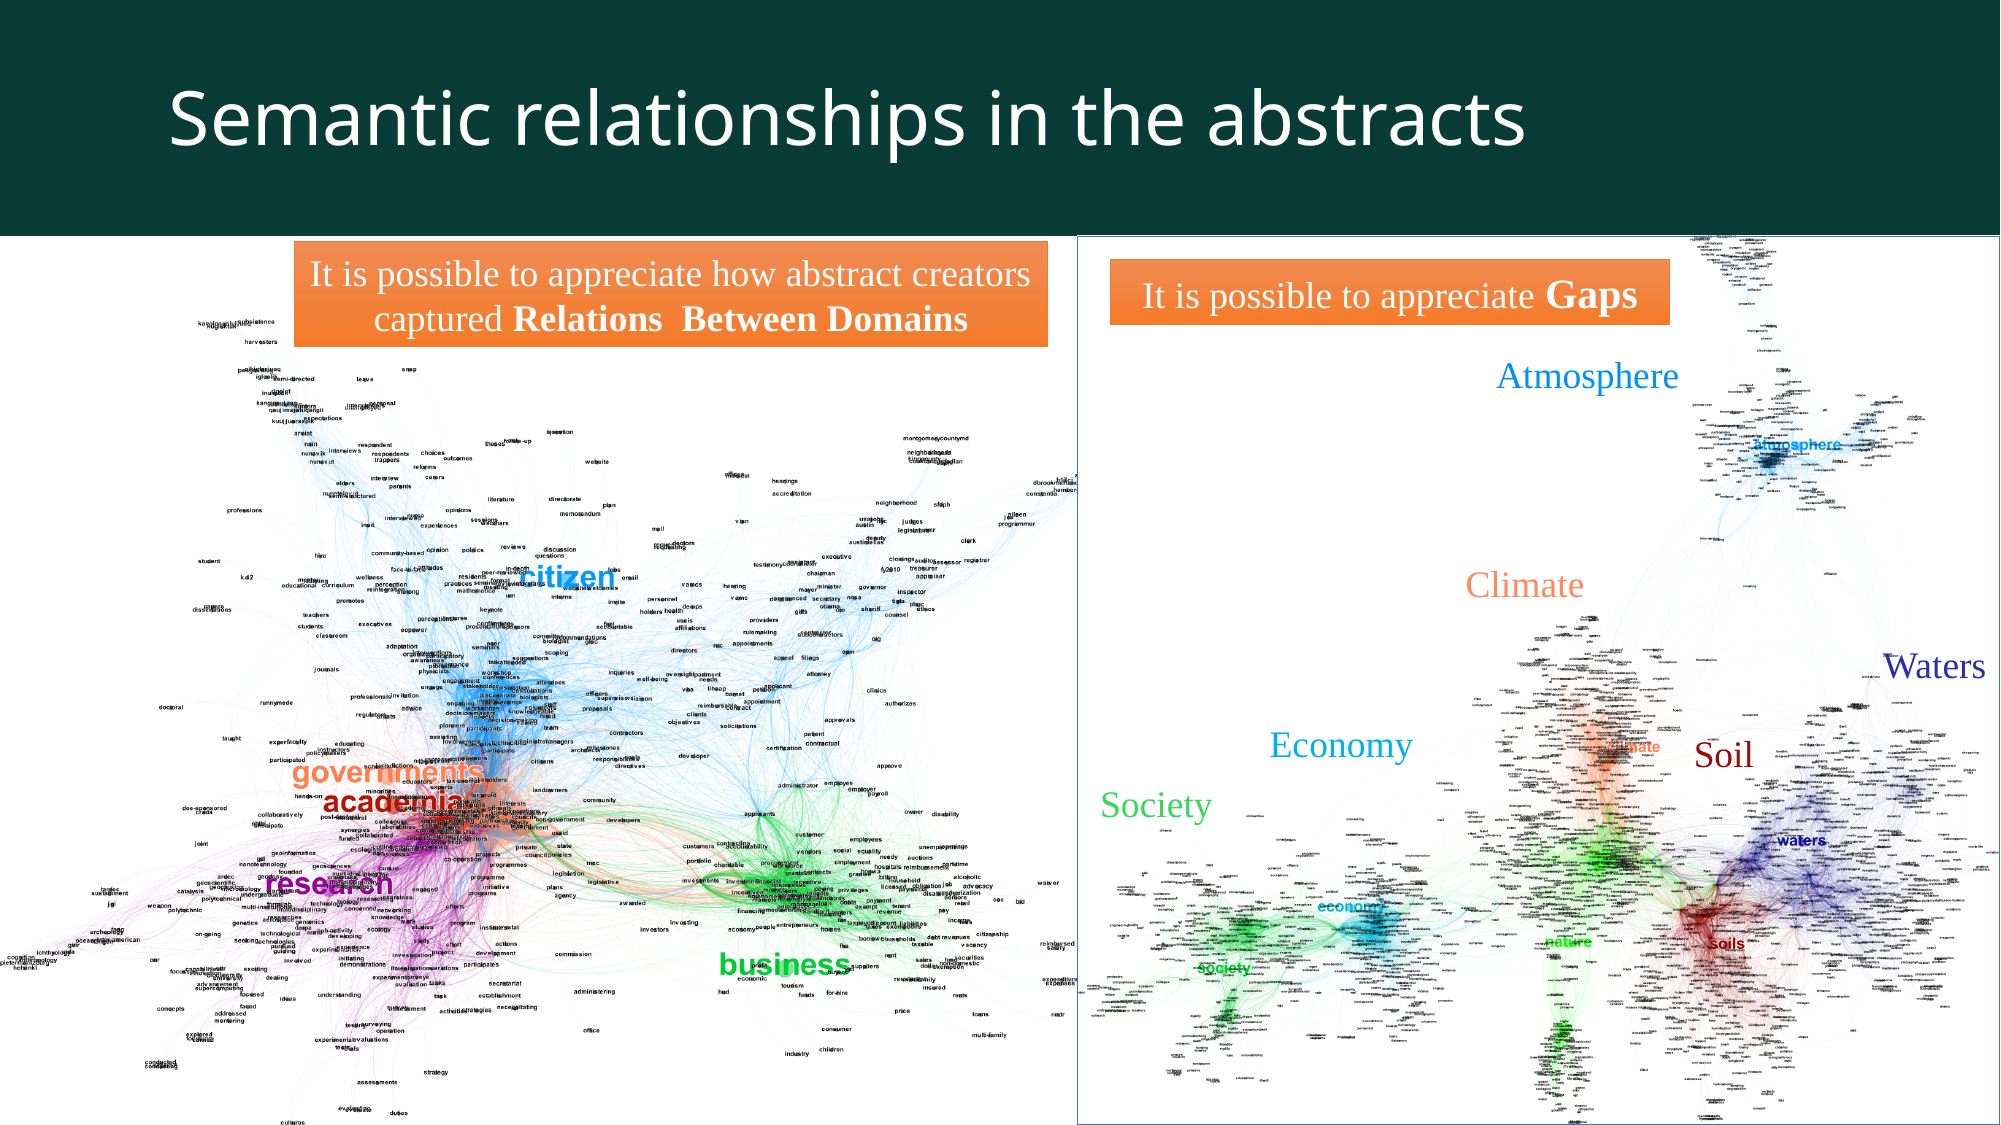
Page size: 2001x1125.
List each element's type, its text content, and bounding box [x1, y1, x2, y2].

picture [0, 235, 2000, 1125]
text_box It is possible to appreciate how abstract creators captured Relations Between Domains [294, 241, 1048, 319]
list Semantic relationships in the abstracts [154, 73, 1942, 236]
